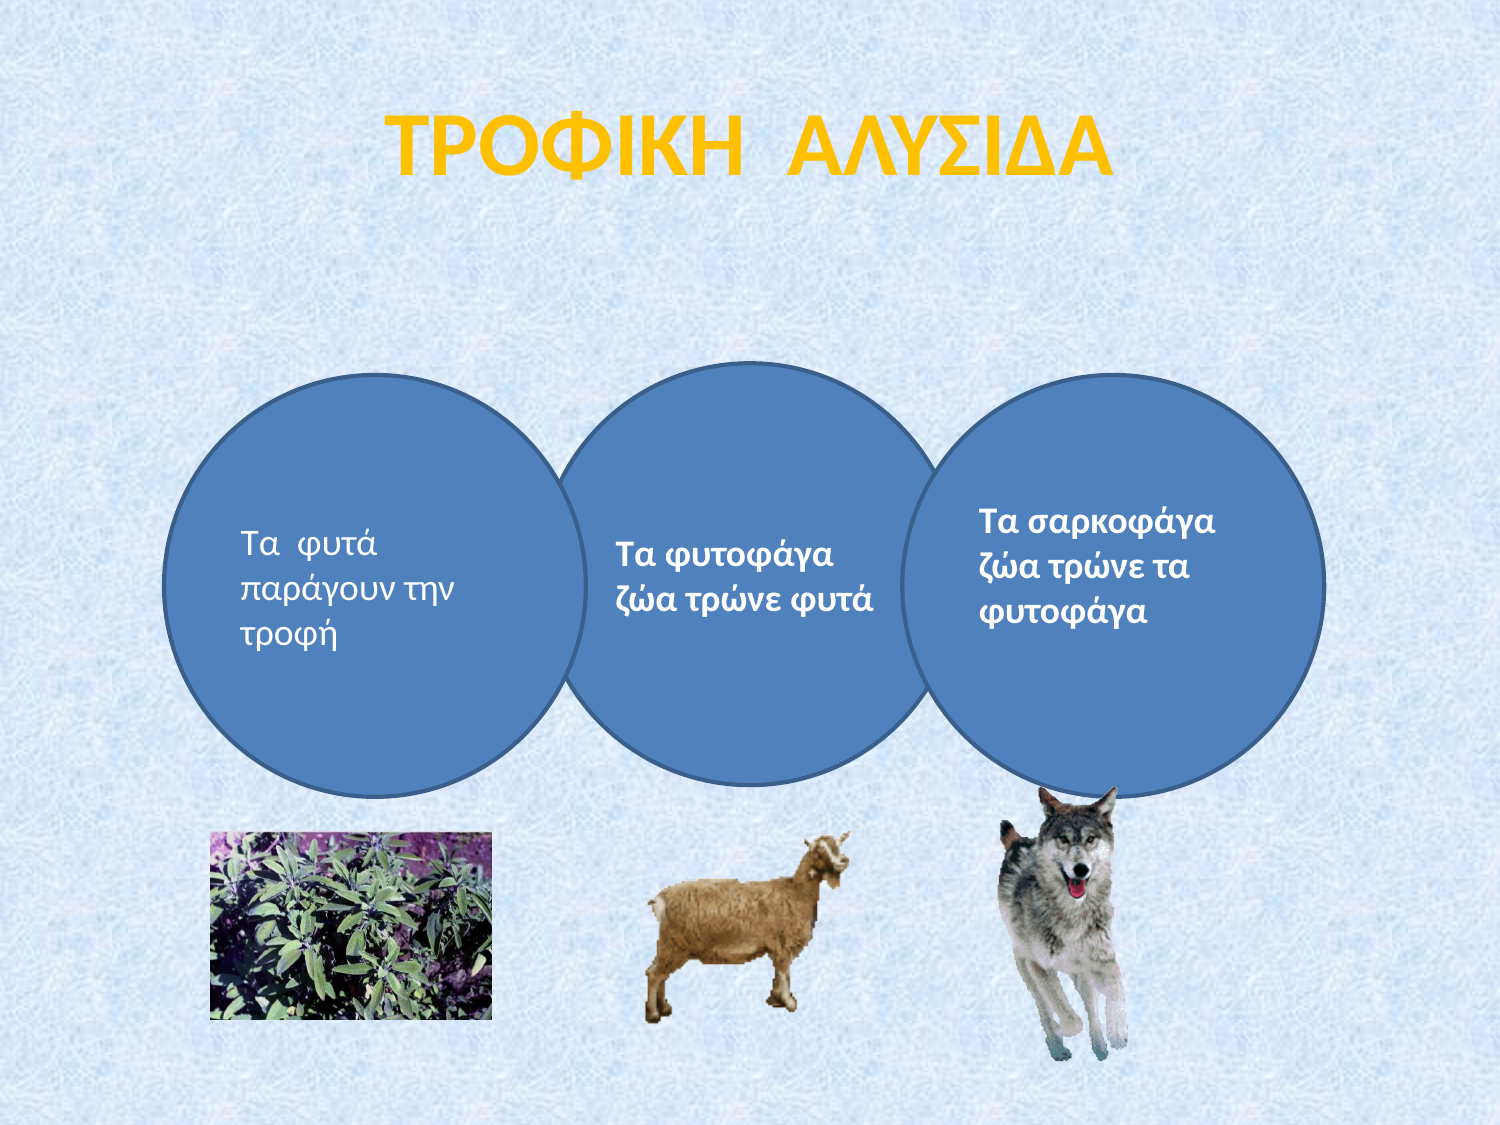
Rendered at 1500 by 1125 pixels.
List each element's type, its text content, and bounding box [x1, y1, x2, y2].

title ΤΡΟΦΙΚΗ ΑΛΥΣΙΔΑ [75, 45, 1425, 233]
text_box Τα σαρκοφάγα ζώα τρώνε τα φυτοφάγα [900, 372, 1327, 793]
picture [0, 0, 1500, 1125]
text_box Τα φυτοφάγα ζώα τρώνε φυτά [559, 361, 935, 788]
text_box Τα φυτά παράγουν την τροφή [161, 372, 588, 799]
